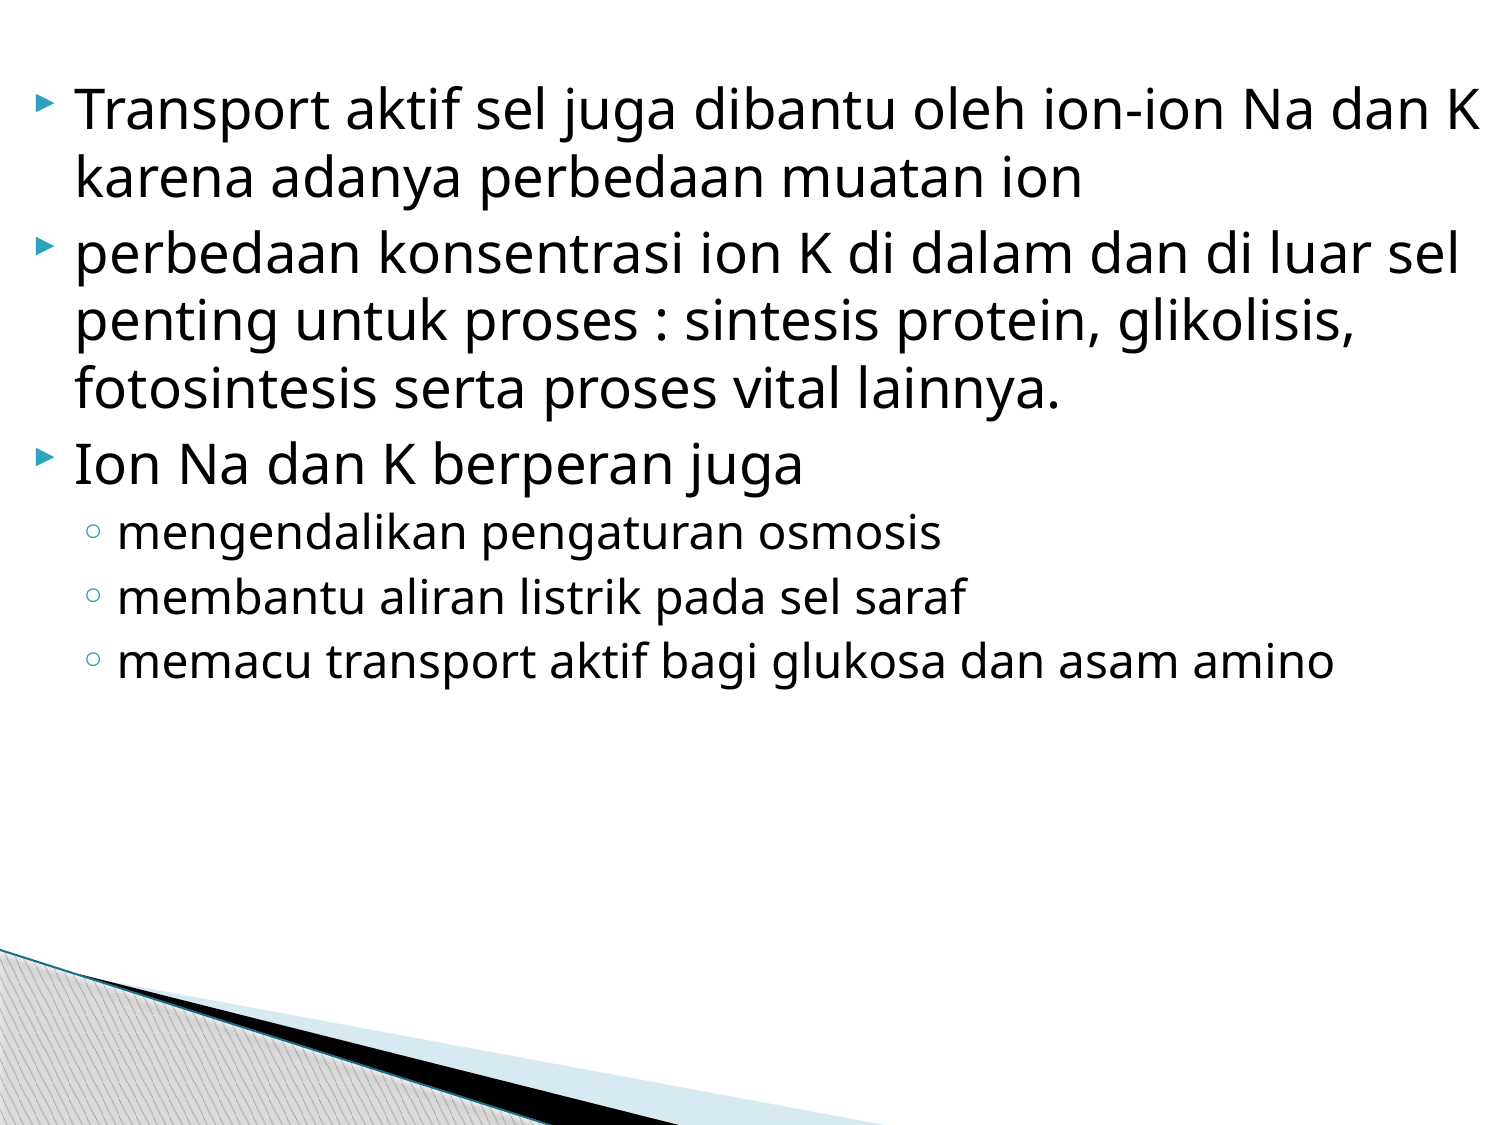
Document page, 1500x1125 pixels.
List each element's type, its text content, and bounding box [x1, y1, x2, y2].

list Transport aktif sel juga dibantu oleh ion-ion Na dan K karena adanya perbedaan muatan ion perbedaan konsentrasi ion K di dalam dan di luar sel penting untuk proses : sintesis protein, glikolisis, fotosintesis serta proses vital lainnya. Ion Na dan K berperan juga mengendalikan pengaturan osmosis membantu aliran listrik pada sel saraf memacu transport aktif bagi glukosa dan asam amino [0, 66, 1500, 1125]
